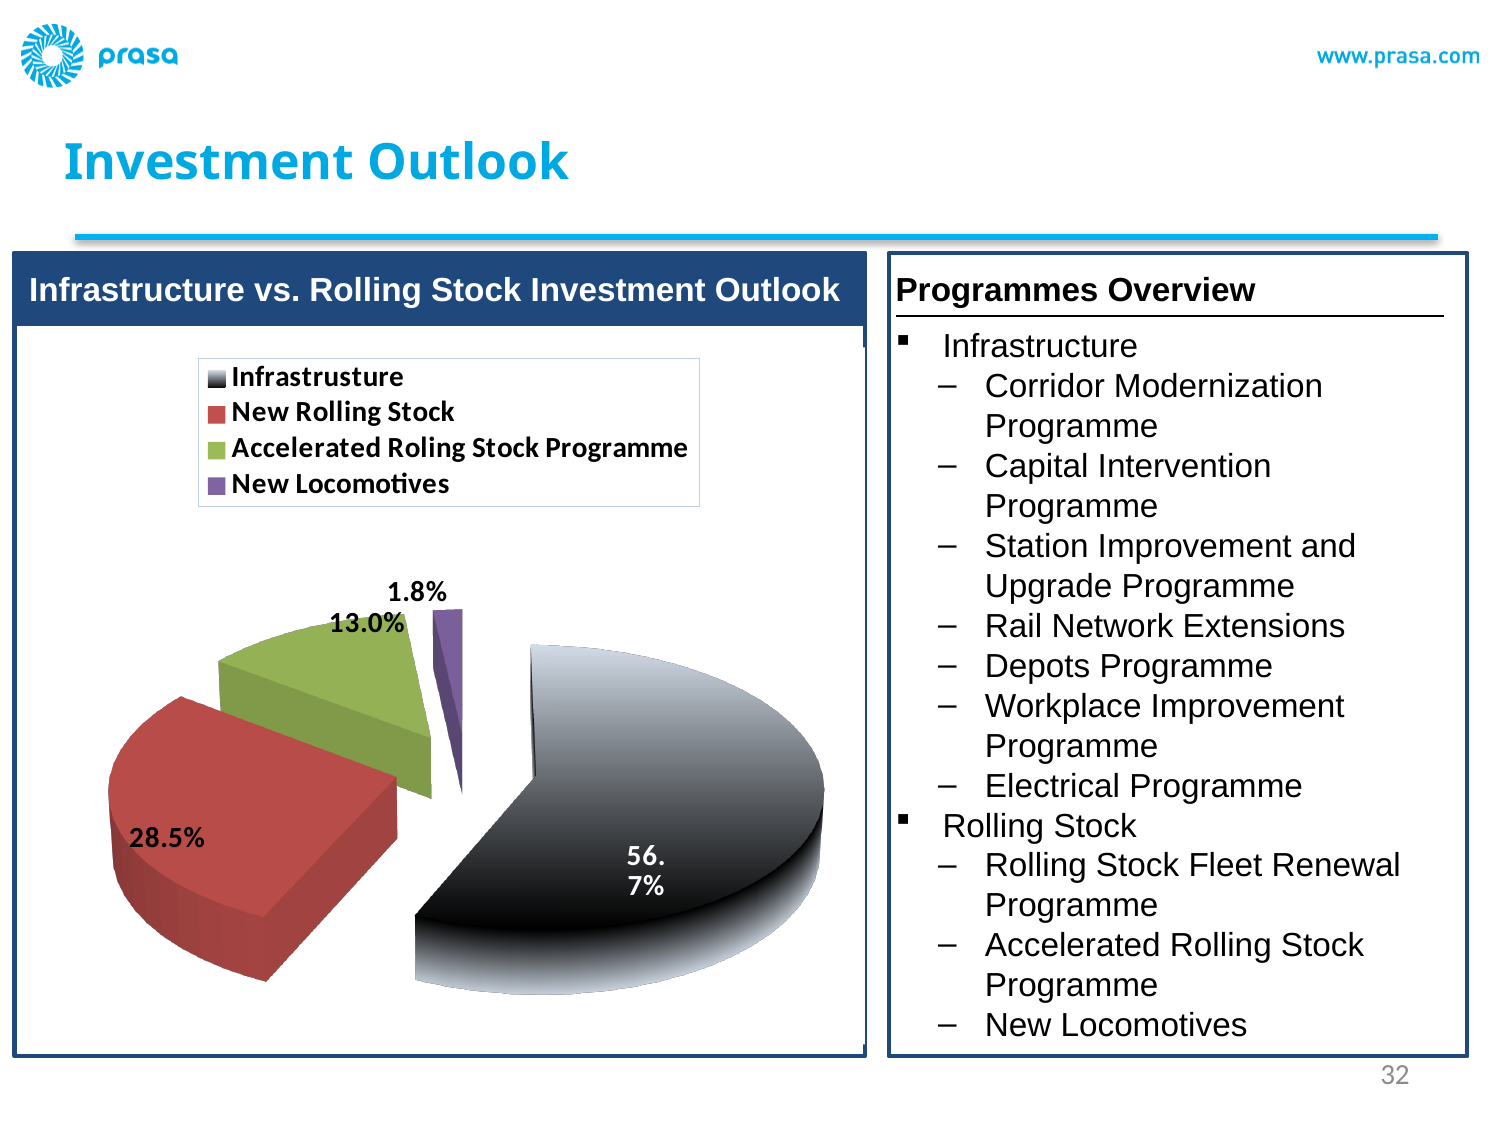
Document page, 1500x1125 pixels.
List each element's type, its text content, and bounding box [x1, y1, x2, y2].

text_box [14, 252, 866, 1057]
text_box Programmes Overview [895, 260, 1468, 316]
picture [50, 77, 56, 88]
picture [21, 24, 47, 50]
picture [21, 60, 46, 88]
picture [1293, 24, 1479, 88]
picture [21, 53, 31, 59]
picture [58, 24, 440, 88]
slide_number 32 [1074, 1042, 1425, 1103]
title Investment Outlook [49, 106, 1400, 214]
text_box Infrastructure Corridor Modernization Programme Capital Intervention Programme Station Improvement and Upgrade Programme Rail Network Extensions Depots Programme Workplace Improvement Programme Electrical Programme Rolling Stock Rolling Stock Fleet Renewal Programme Accelerated Rolling Stock Programme New Locomotives [895, 324, 1468, 1051]
text_box [887, 251, 1469, 1058]
picture [34, 44, 71, 68]
